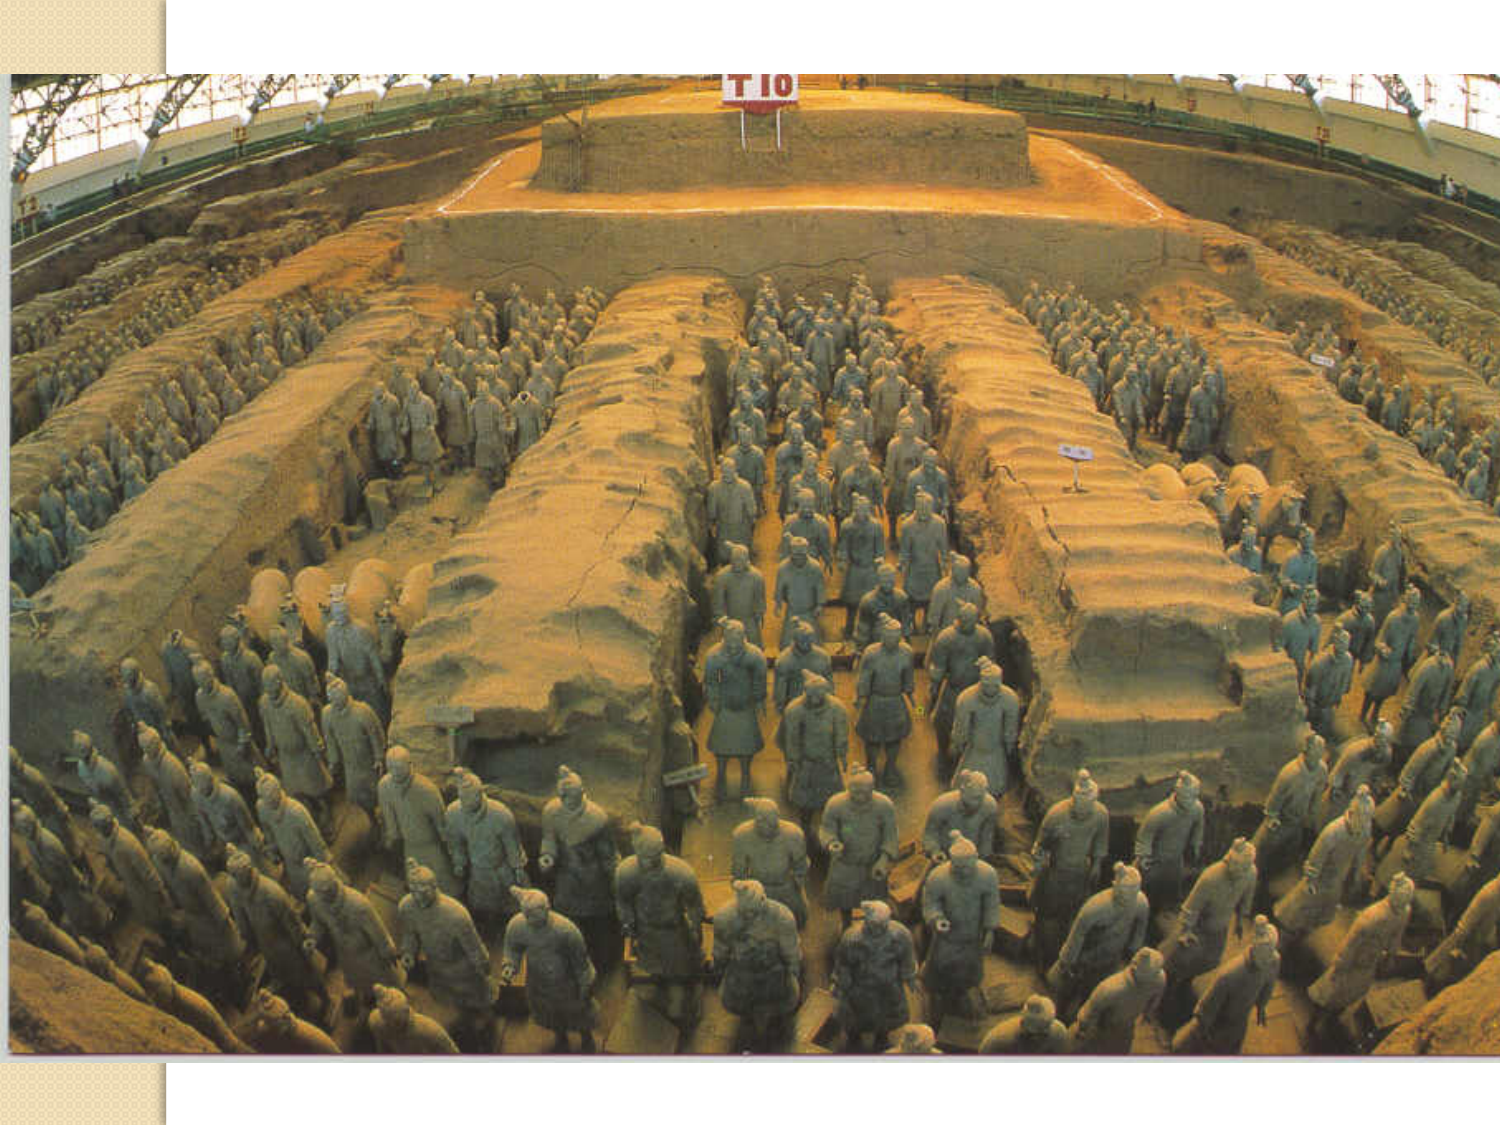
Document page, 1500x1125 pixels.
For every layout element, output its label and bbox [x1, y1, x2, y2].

picture [0, 74, 1500, 1063]
